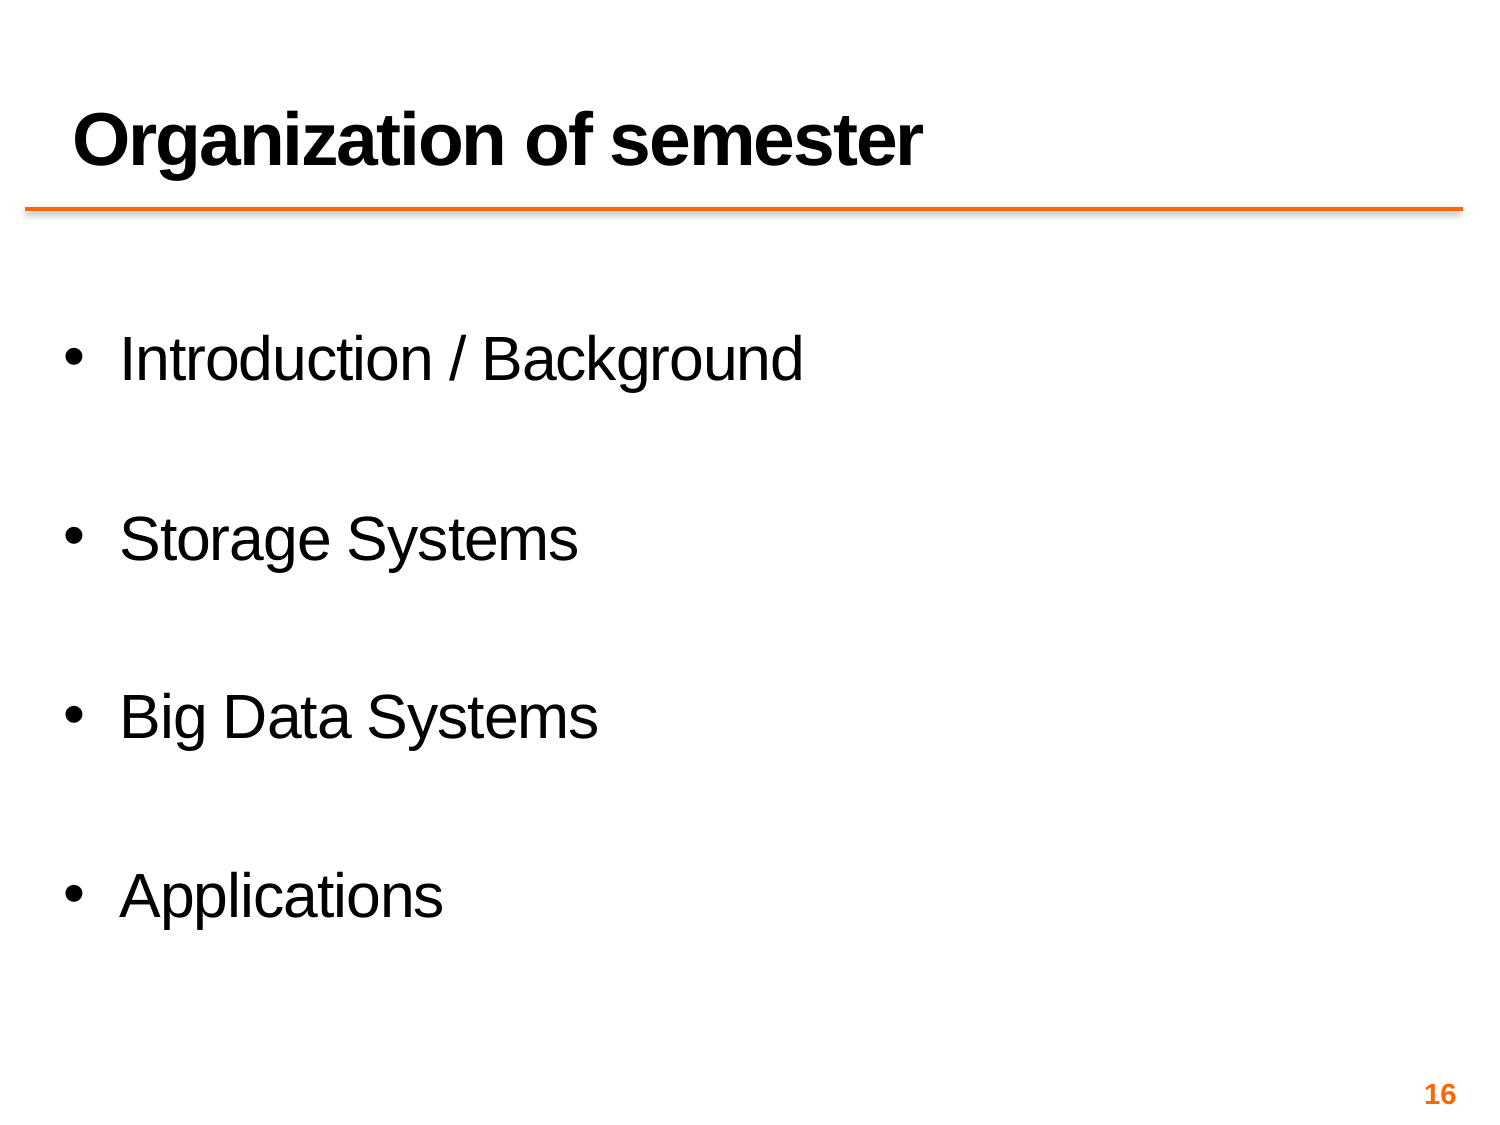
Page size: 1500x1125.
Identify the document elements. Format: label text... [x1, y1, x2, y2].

slide_number 16 [1112, 1074, 1463, 1110]
list Introduction / Background Storage Systems Big Data Systems Applications [57, 237, 1463, 1063]
title Organization of semester [57, 12, 1463, 188]
